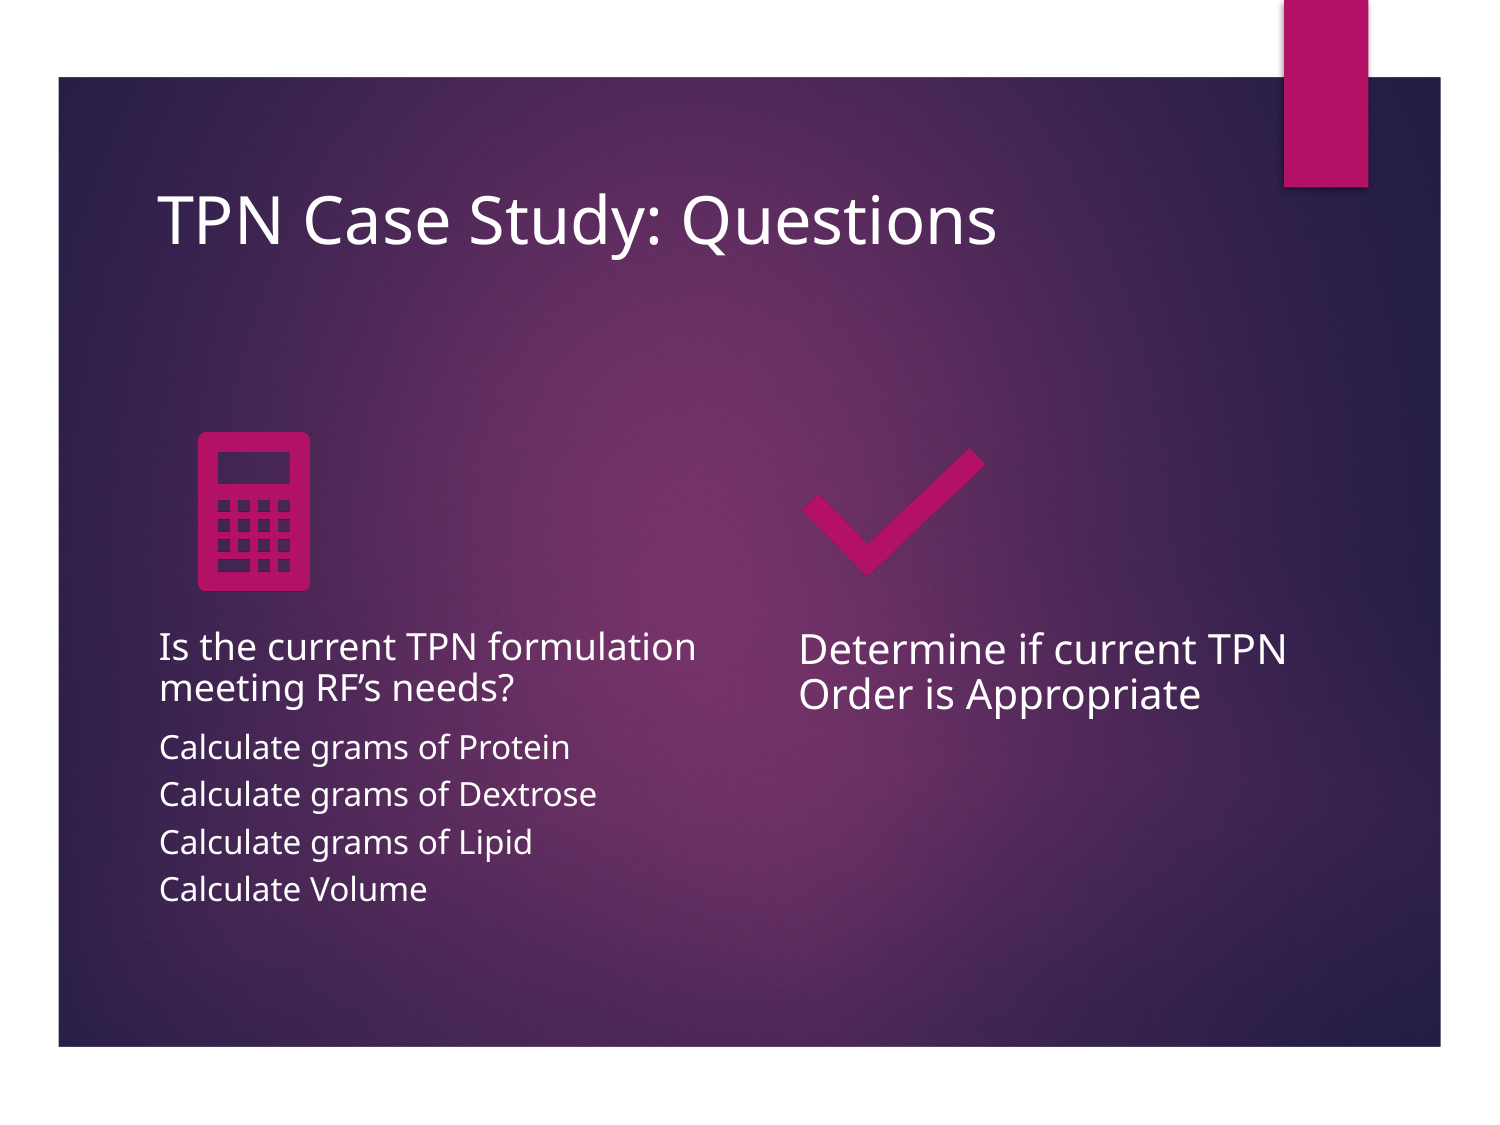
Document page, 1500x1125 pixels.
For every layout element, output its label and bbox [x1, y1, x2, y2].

list [158, 312, 1343, 1026]
text_box [0, 0, 1500, 1125]
